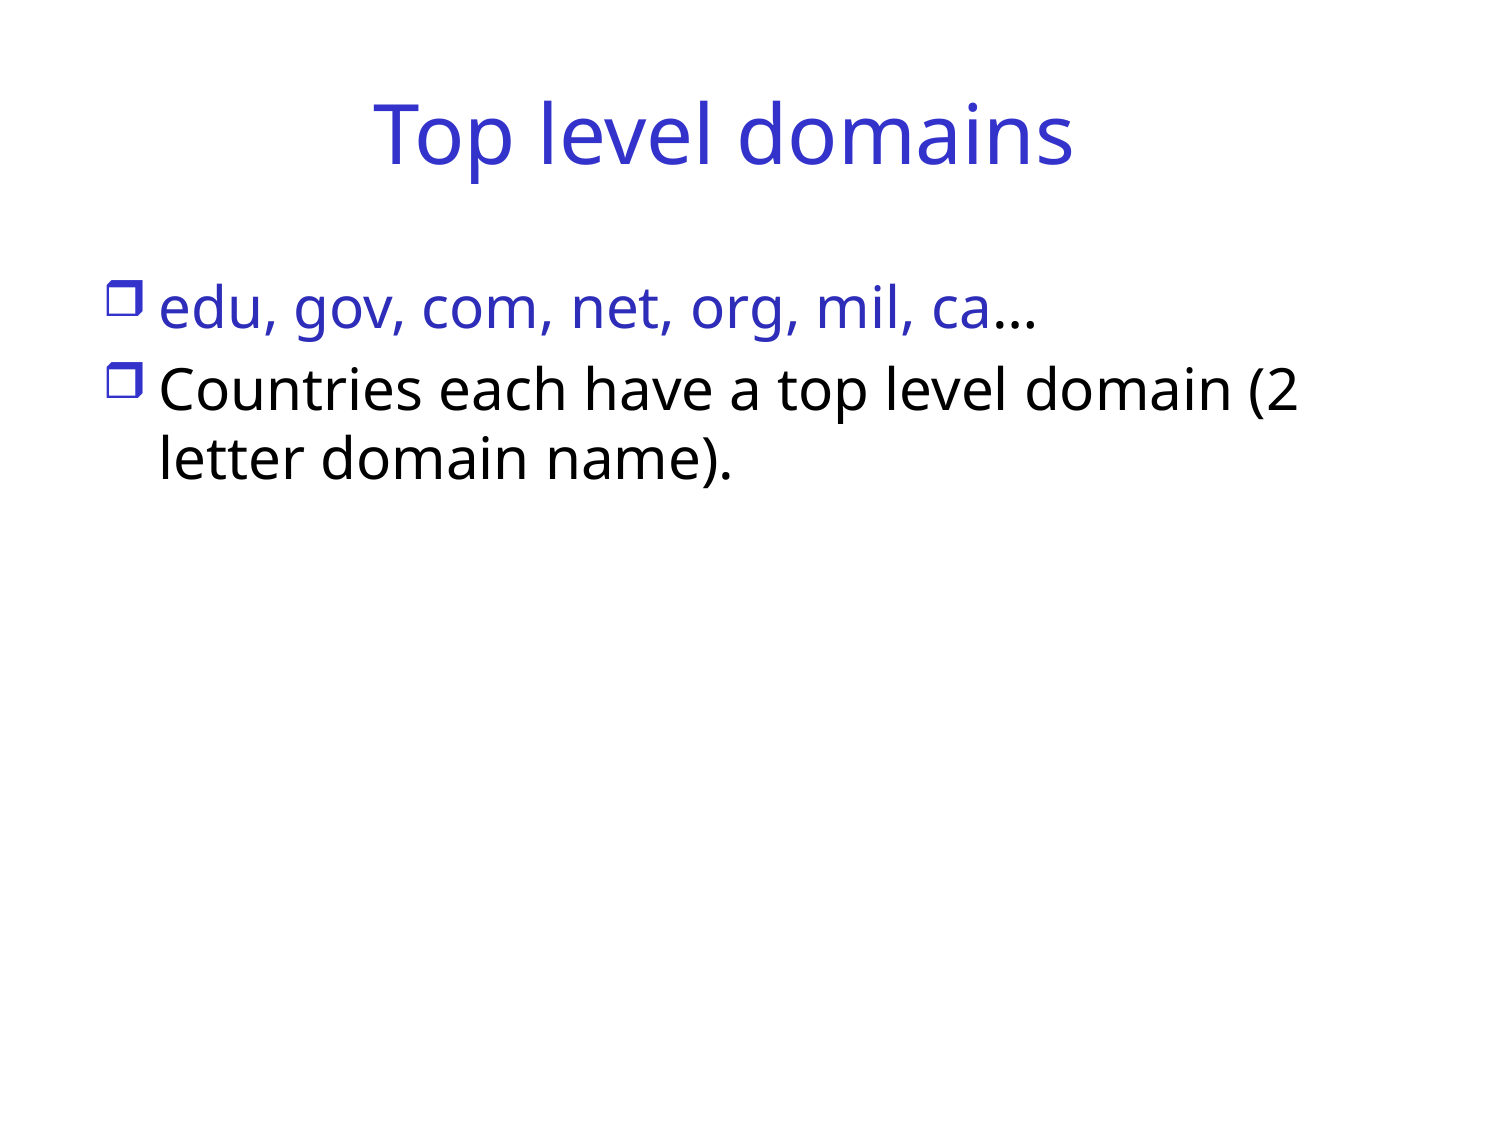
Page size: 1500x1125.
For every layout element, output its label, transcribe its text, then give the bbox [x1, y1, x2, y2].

list edu, gov, com, net, org, mil, ca… Countries each have a top level domain (2 letter domain name). [87, 262, 1363, 1026]
title Top level domains [87, 37, 1363, 226]
